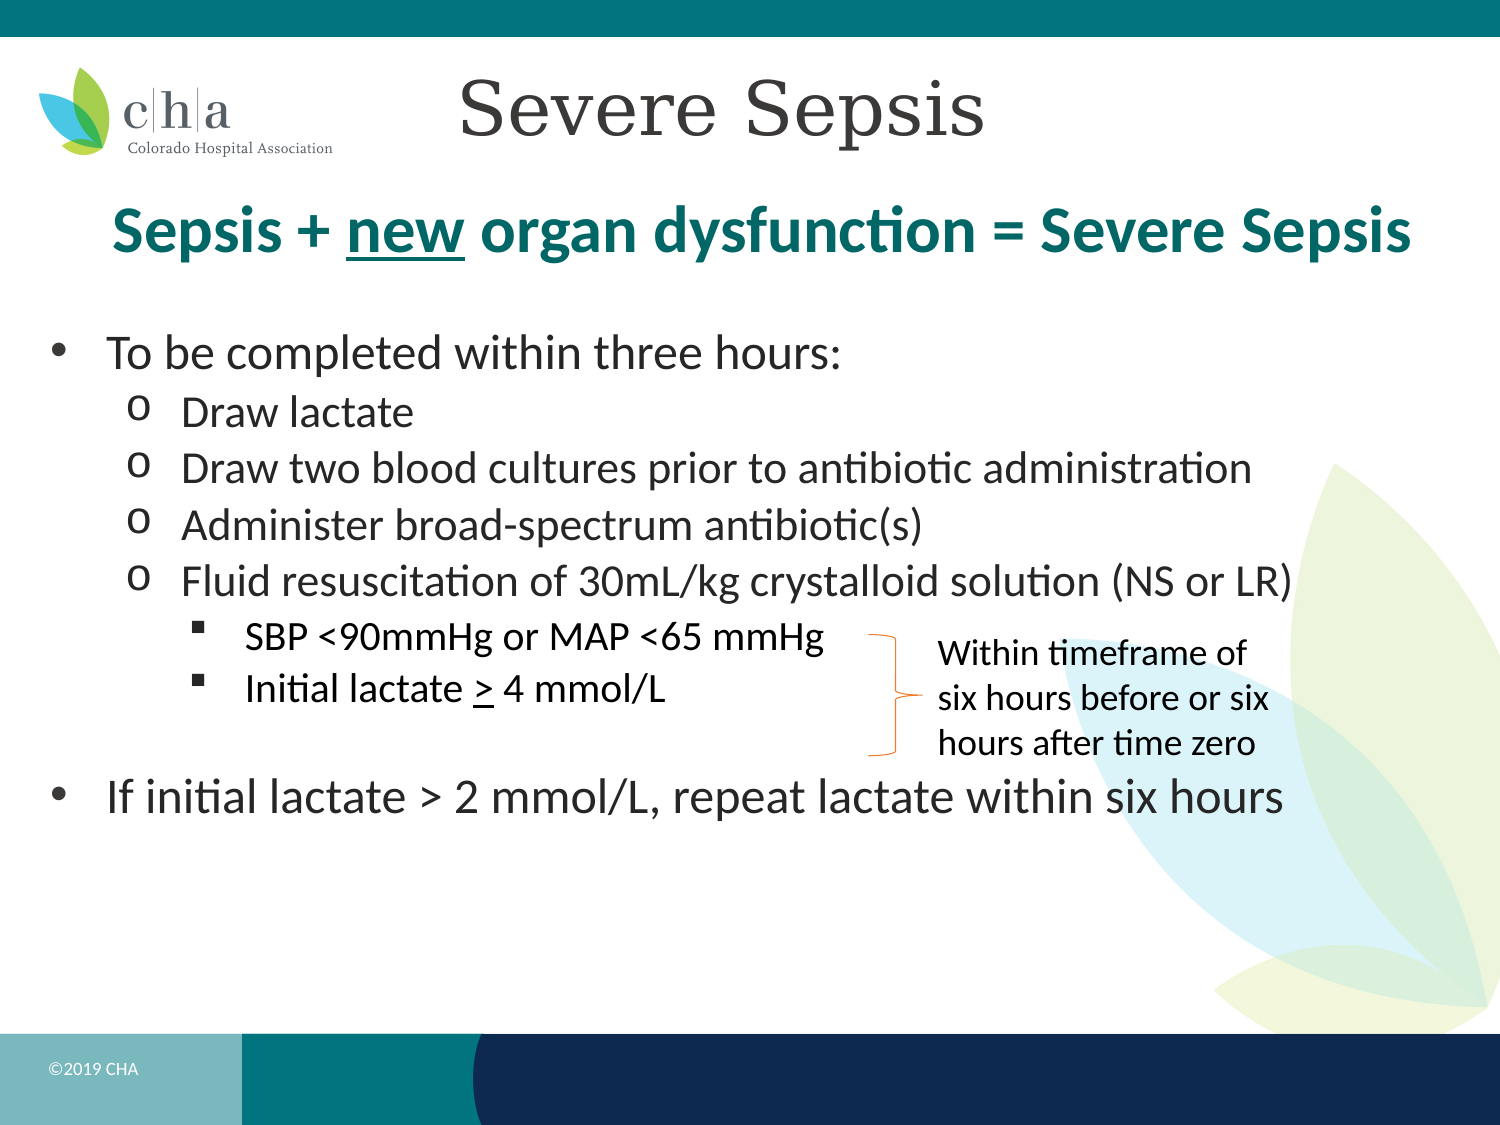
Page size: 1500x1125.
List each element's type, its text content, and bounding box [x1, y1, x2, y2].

text_box ©2019 CHA [32, 1049, 390, 1104]
list Sepsis + new organ dysfunction = Severe Sepsis To be completed within three hours: Draw lactate Draw two blood cultures prior to antibiotic administration Administer broad-spectrum antibiotic(s) Fluid resuscitation of 30mL/kg crystalloid solution (NS or LR) SBP <90mmHg or MAP <65 mmHg Initial lactate > 4 mmol/L If initial lactate > 2 mmol/L, repeat lactate within six hours [50, 187, 1475, 965]
picture [0, 0, 1500, 1125]
text_box Within timeframe of six hours before or six hours after time zero [922, 620, 1289, 771]
text_box [868, 634, 922, 757]
text_box Severe Sepsis [212, 46, 1232, 159]
